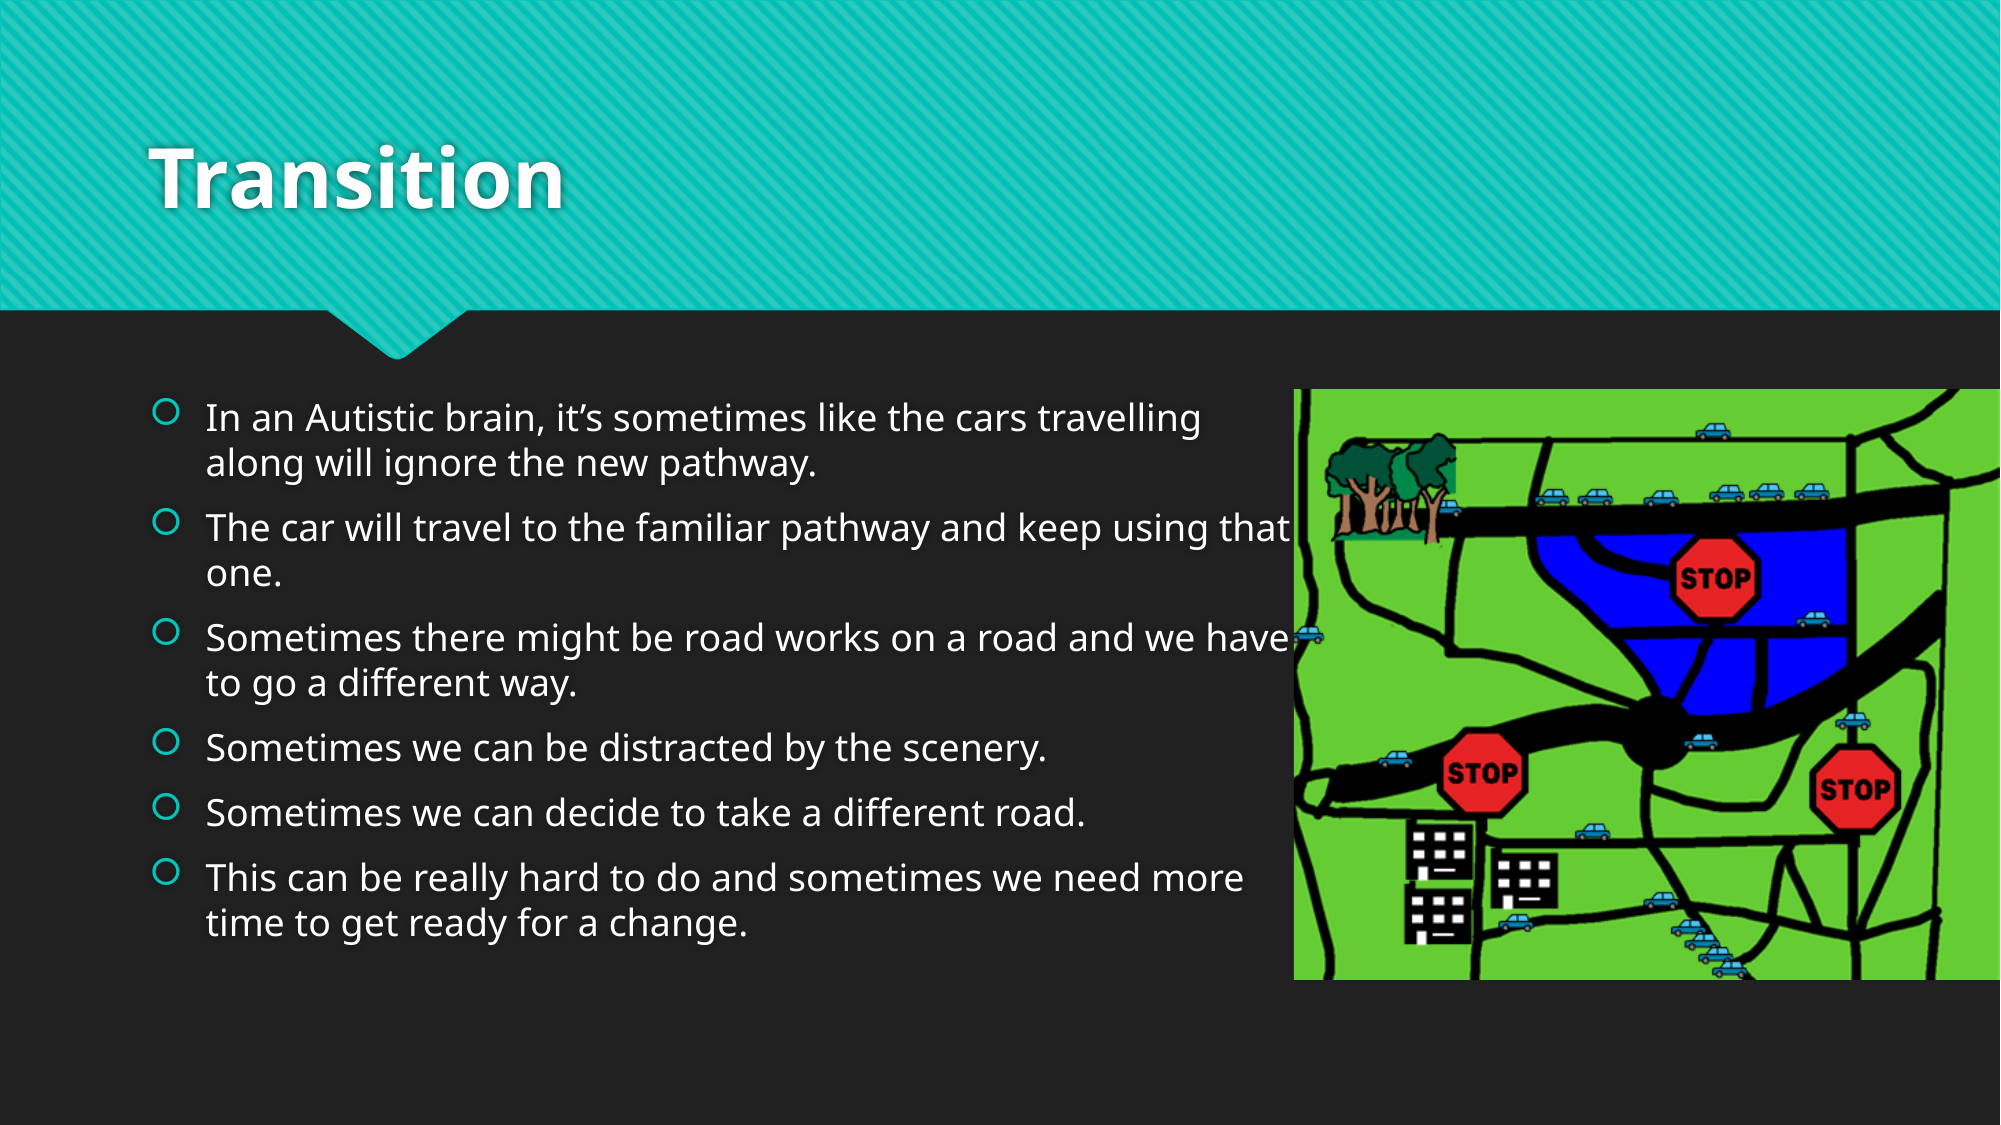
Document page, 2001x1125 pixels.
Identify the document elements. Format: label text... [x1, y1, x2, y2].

list In an Autistic brain, it’s sometimes like the cars travelling along will ignore the new pathway. The car will travel to the familiar pathway and keep using that one. Sometimes there might be road works on a road and we have to go a different way. Sometimes we can be distracted by the scenery. Sometimes we can decide to take a different road. This can be really hard to do and sometimes we need more time to get ready for a change. [134, 364, 1320, 1040]
title Transition [132, 73, 1868, 233]
picture [1293, 388, 2000, 980]
